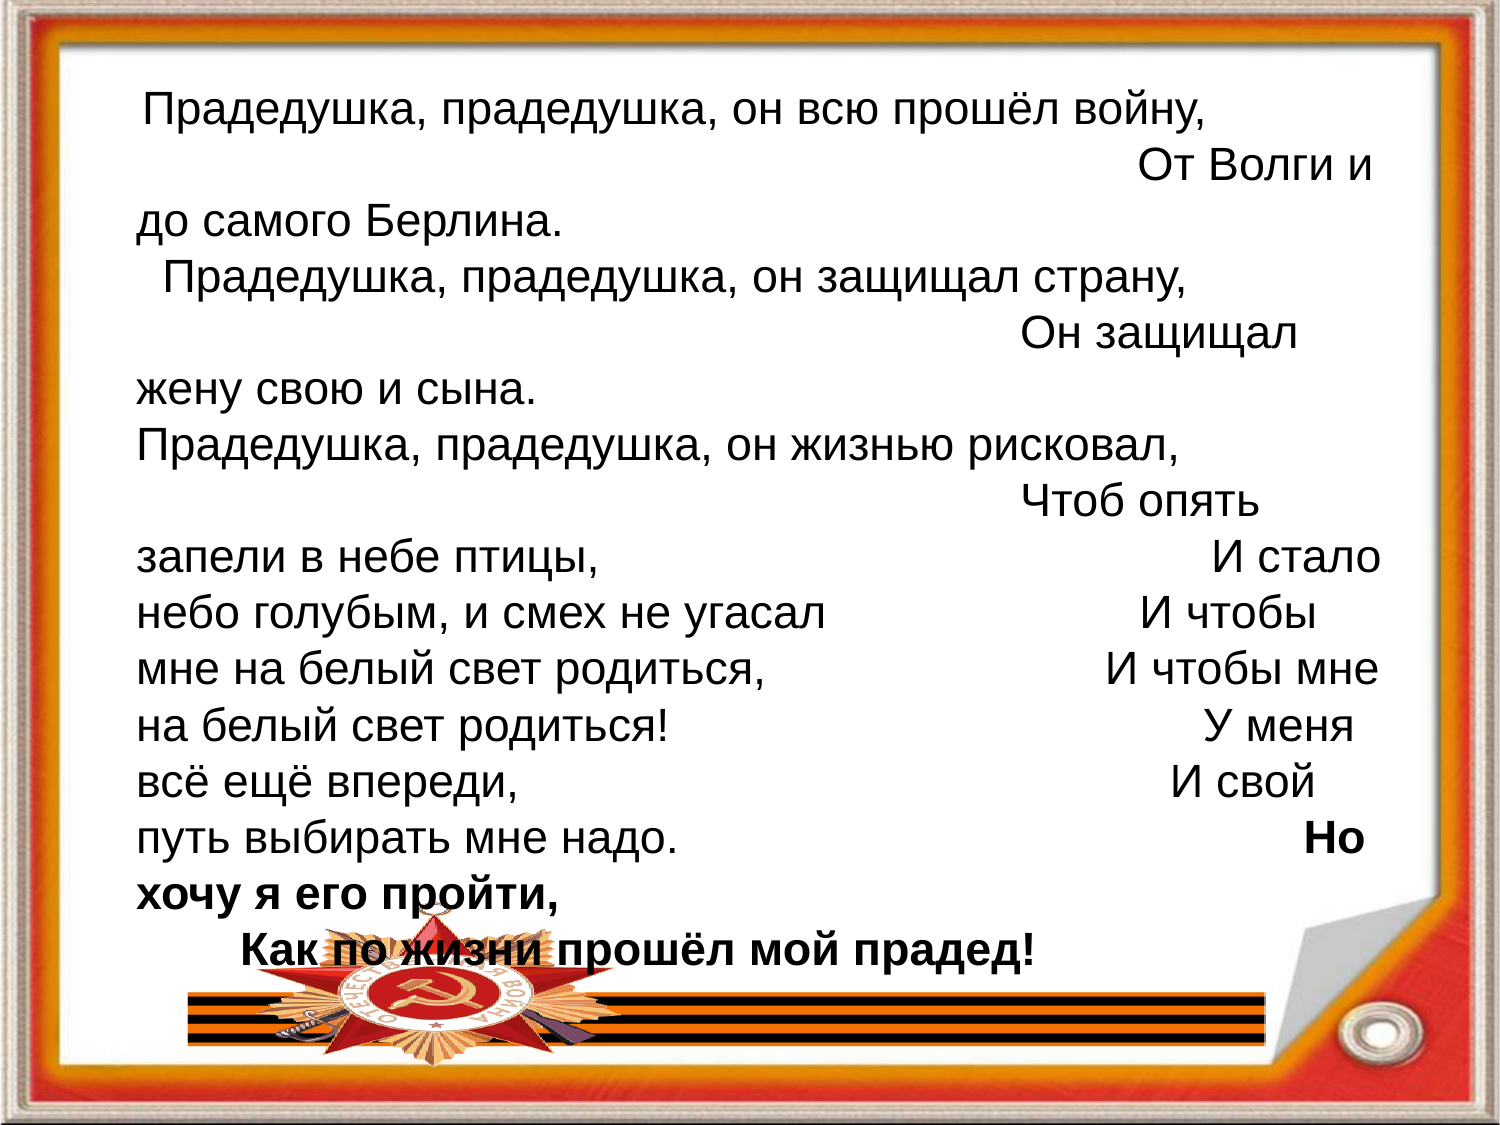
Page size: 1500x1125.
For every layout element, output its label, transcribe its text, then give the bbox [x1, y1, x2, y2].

picture [0, 0, 1500, 1125]
list Прадедушка, прадедушка, он всю прошёл войну, От Волги и до самого Берлина. Прадедушка, прадедушка, он защищал страну, Он защищал жену свою и сына. Прадедушка, прадедушка, он жизнью рисковал, Чтоб опять запели в небе птицы, И стало небо голубым, и смех не угасал И чтобы мне на белый свет родиться, И чтобы мне на белый свет родиться! У меня всё ещё впереди, И свой путь выбирать мне надо. Но хочу я его пройти, Как по жизни прошёл мой прадед! [75, 70, 1425, 1005]
